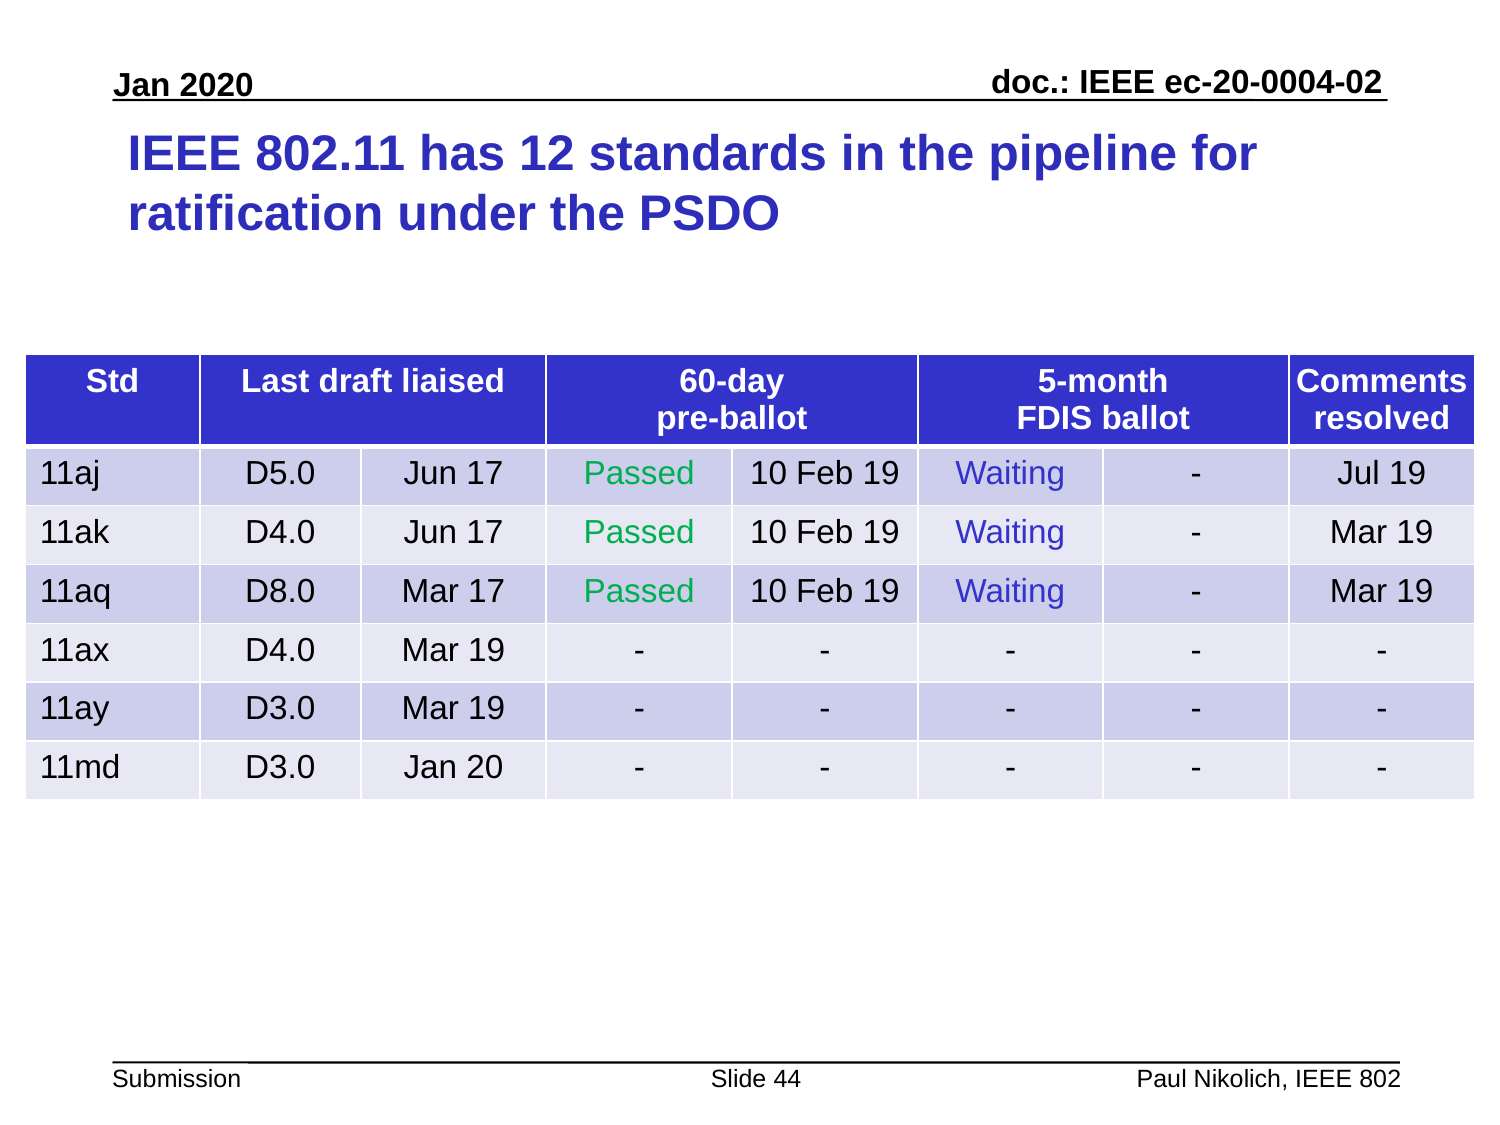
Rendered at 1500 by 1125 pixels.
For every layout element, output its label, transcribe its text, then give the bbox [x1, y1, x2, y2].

table_cell 11ak [26, 506, 199, 564]
table_cell - [1290, 624, 1474, 681]
table_header Last draft liaised [201, 355, 545, 444]
table_cell 11ax [26, 624, 199, 681]
table_cell - [547, 624, 731, 681]
table_cell - [1104, 449, 1288, 505]
table_cell - [547, 742, 731, 799]
table_cell D4.0 [201, 506, 360, 564]
table_cell Mar 19 [362, 683, 545, 740]
table_cell D8.0 [201, 565, 360, 623]
table_cell Mar 19 [1290, 506, 1474, 564]
table_cell - [1104, 565, 1288, 623]
table_cell 10 Feb 19 [733, 565, 917, 623]
table_cell - [919, 624, 1102, 681]
table_cell 11md [26, 742, 199, 799]
table_cell - [733, 742, 917, 799]
table_cell D3.0 [201, 742, 360, 799]
table_cell - [919, 742, 1102, 799]
table_cell Jan 20 [362, 742, 545, 799]
table_cell - [733, 624, 917, 681]
table_cell 11aj [26, 449, 199, 505]
table_cell - [547, 683, 731, 740]
table_cell 11aq [26, 565, 199, 623]
table_cell - [1290, 742, 1474, 799]
table_cell Mar 19 [362, 624, 545, 681]
table_header Comments resolved [1290, 355, 1474, 444]
slide_number Slide 44 [709, 1061, 803, 1093]
table_cell Waiting [919, 506, 1102, 564]
table_cell - [1104, 742, 1288, 799]
table_cell Waiting [919, 565, 1102, 623]
table_cell Jul 19 [1290, 449, 1474, 505]
table_cell Jun 17 [362, 506, 545, 564]
table_header 60-day pre-ballot [547, 355, 917, 444]
table_cell Passed [547, 506, 731, 564]
table_cell - [1290, 683, 1474, 740]
table_cell - [733, 683, 917, 740]
table_cell Passed [547, 449, 731, 505]
table_cell Mar 17 [362, 565, 545, 623]
table_cell - [1104, 683, 1288, 740]
table_cell - [1104, 624, 1288, 681]
table_cell D3.0 [201, 683, 360, 740]
table_header Std [26, 355, 199, 444]
table_cell 10 Feb 19 [733, 449, 917, 505]
table_cell Passed [547, 565, 731, 623]
table_cell 10 Feb 19 [733, 506, 917, 564]
table_cell Jun 17 [362, 449, 545, 505]
table_cell Waiting [919, 449, 1102, 505]
table_cell Mar 19 [1290, 565, 1474, 623]
footer Paul Nikolich, IEEE 802 [1135, 1061, 1402, 1093]
table_cell - [919, 683, 1102, 740]
table_header 5-month FDIS ballot [919, 355, 1288, 444]
table_cell D5.0 [201, 449, 360, 505]
table_cell - [1104, 506, 1288, 564]
title IEEE 802.11 has 12 standards in the pipeline for ratification under the PSDO [112, 112, 1388, 288]
table_cell D4.0 [201, 624, 360, 681]
table_cell 11ay [26, 683, 199, 740]
